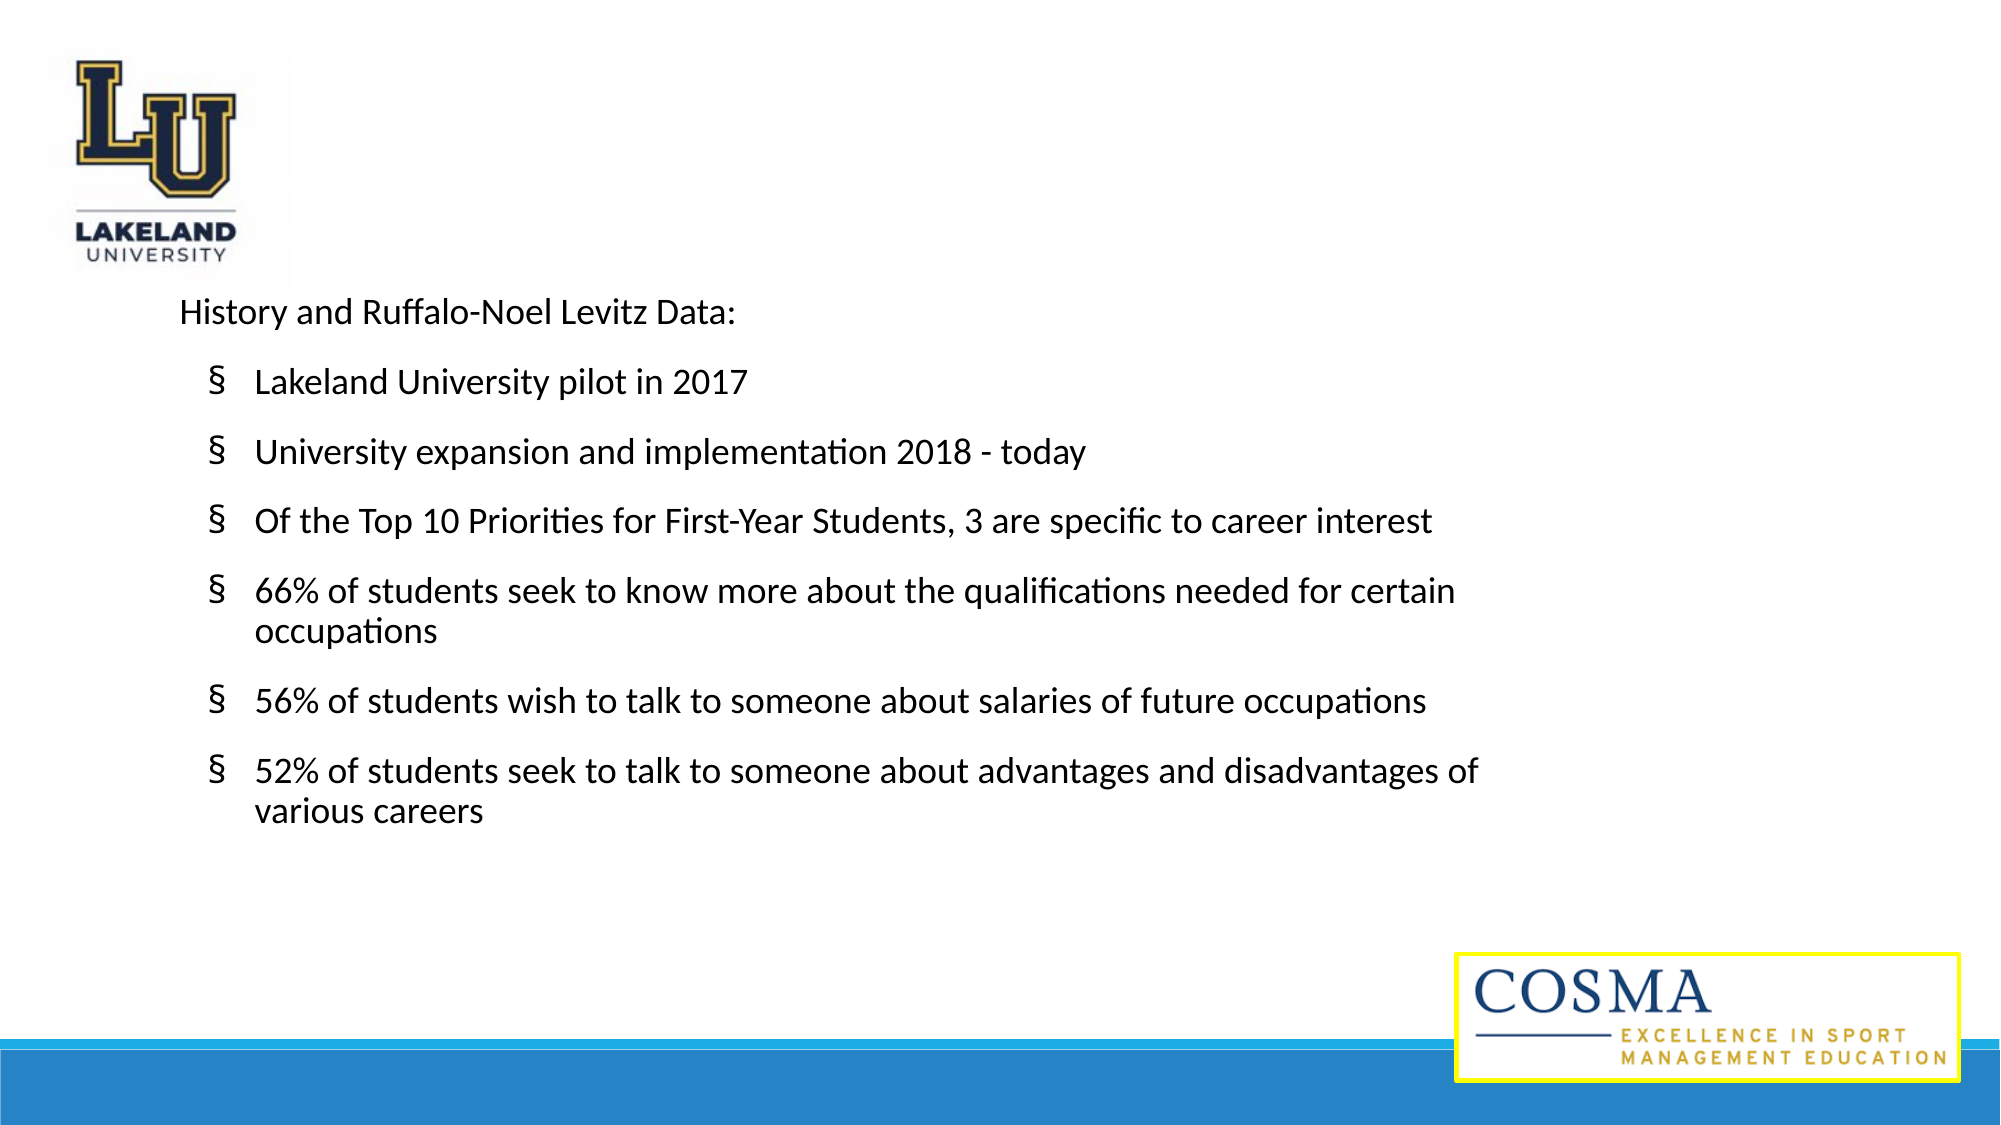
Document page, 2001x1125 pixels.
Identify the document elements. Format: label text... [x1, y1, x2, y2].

picture [33, 33, 292, 288]
text_box History and Ruffalo-Noel Levitz Data: Lakeland University pilot in 2017 University expansion and implementation 2018 - today Of the Top 10 Priorities for First-Year Students, 3 are specific to career interest 66% of students seek to know more about the qualifications needed for certain occupations 56% of students wish to talk to someone about salaries of future occupations 52% of students seek to talk to someone about advantages and disadvantages of various careers [164, 285, 1637, 889]
picture [1458, 955, 1957, 1079]
